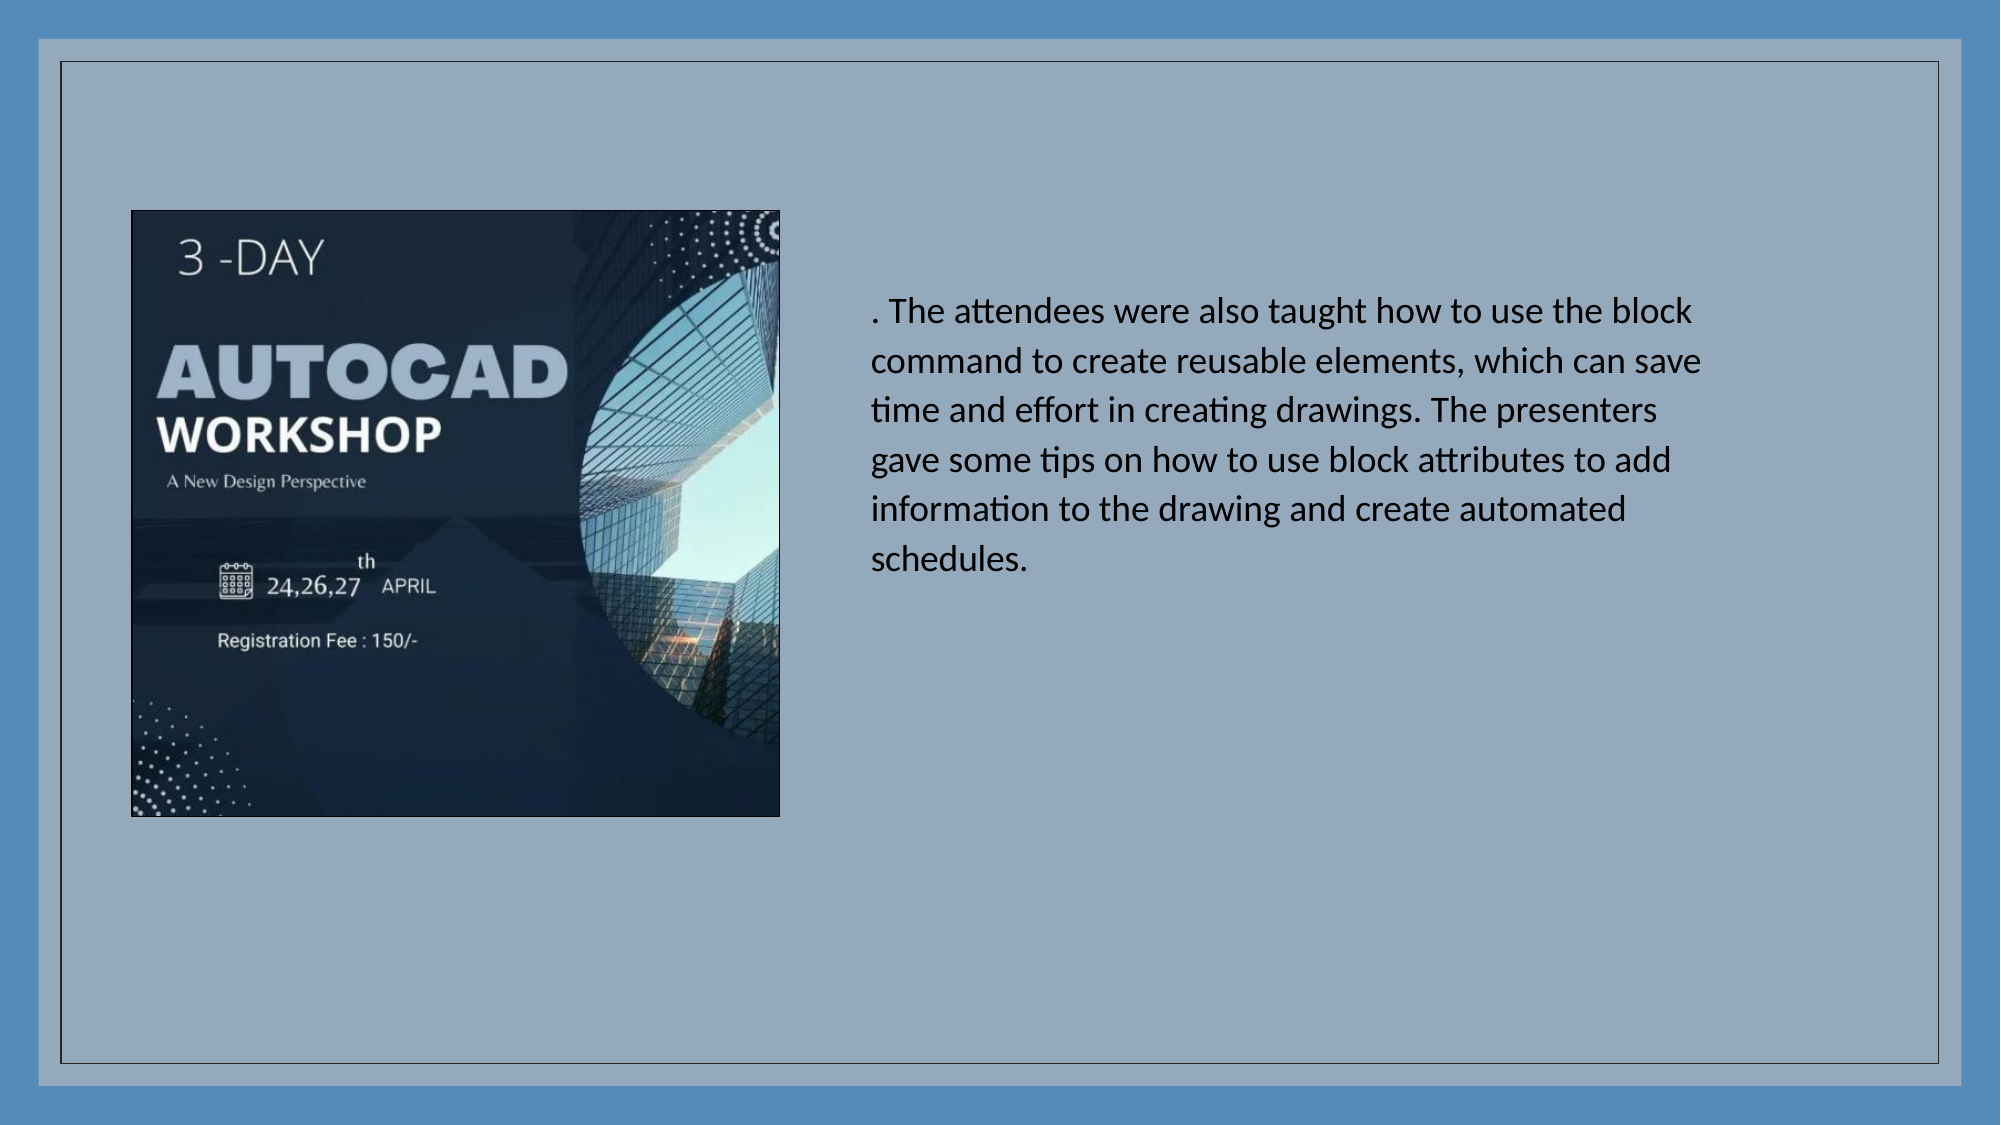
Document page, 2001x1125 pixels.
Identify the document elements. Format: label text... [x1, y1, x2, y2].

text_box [131, 210, 780, 817]
list . The attendees were also taught how to use the block command to create reusable elements, which can save time and effort in creating drawings. The presenters gave some tips on how to use block attributes to add information to the drawing and create automated schedules. [855, 274, 1747, 881]
